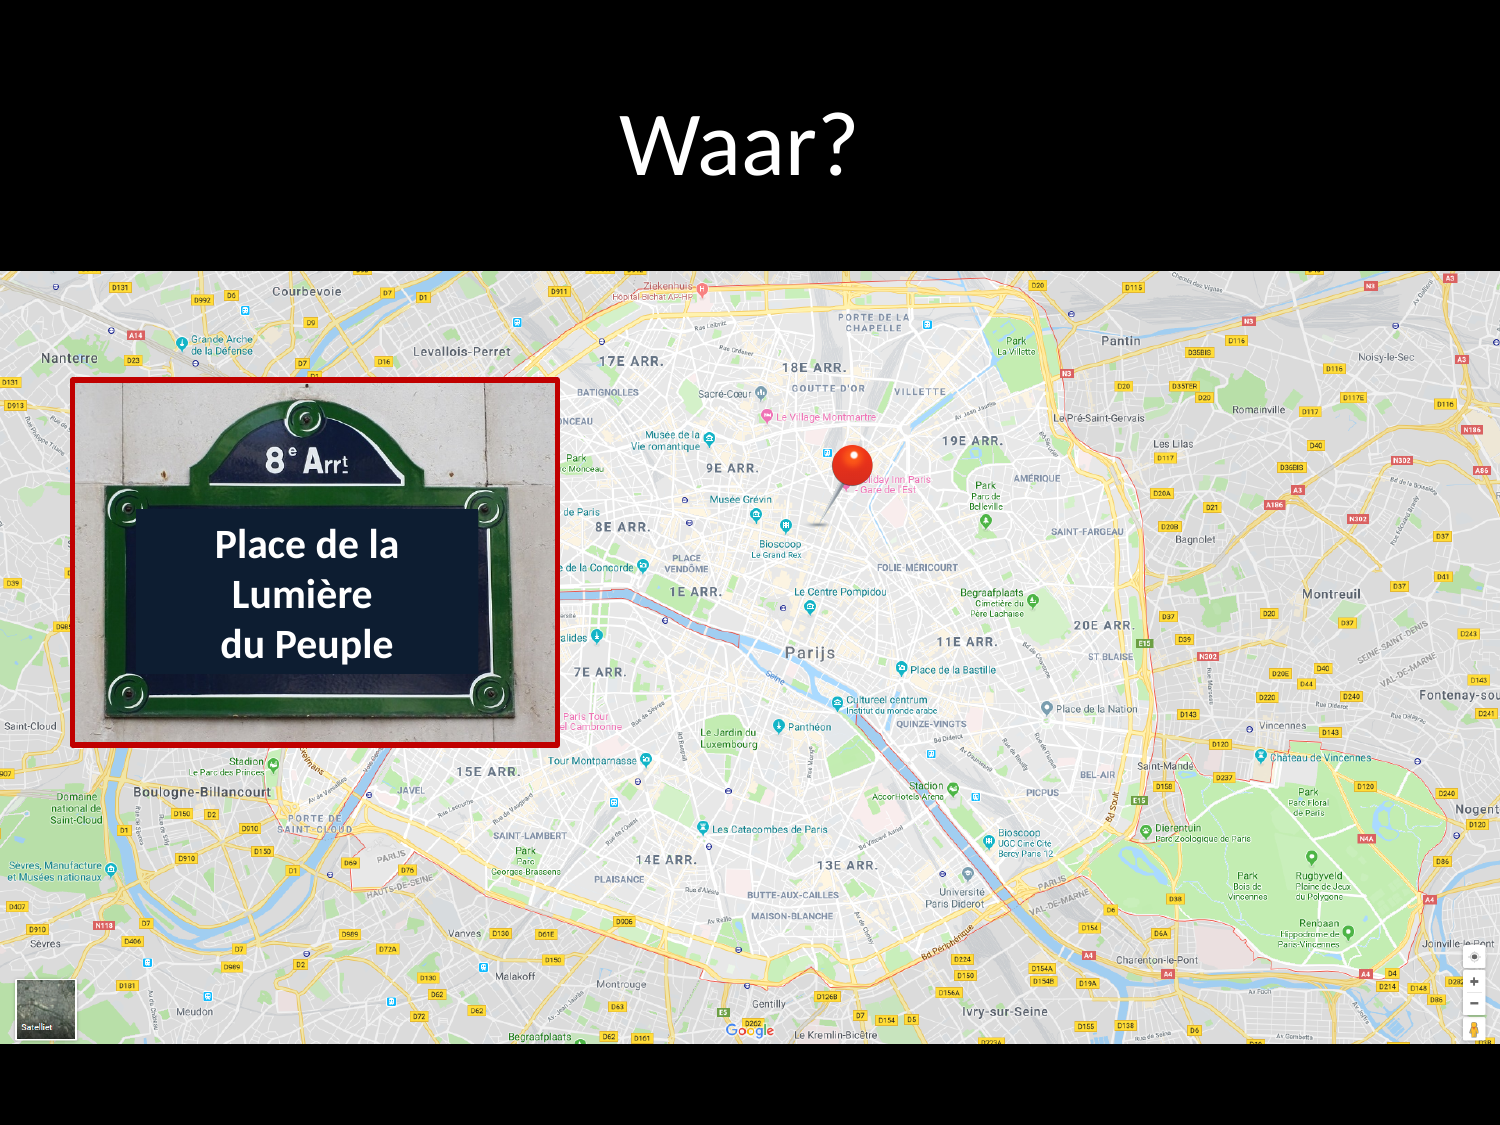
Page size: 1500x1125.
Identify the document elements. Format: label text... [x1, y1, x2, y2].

title Waar? [75, 45, 1425, 233]
picture [0, 270, 1500, 1044]
